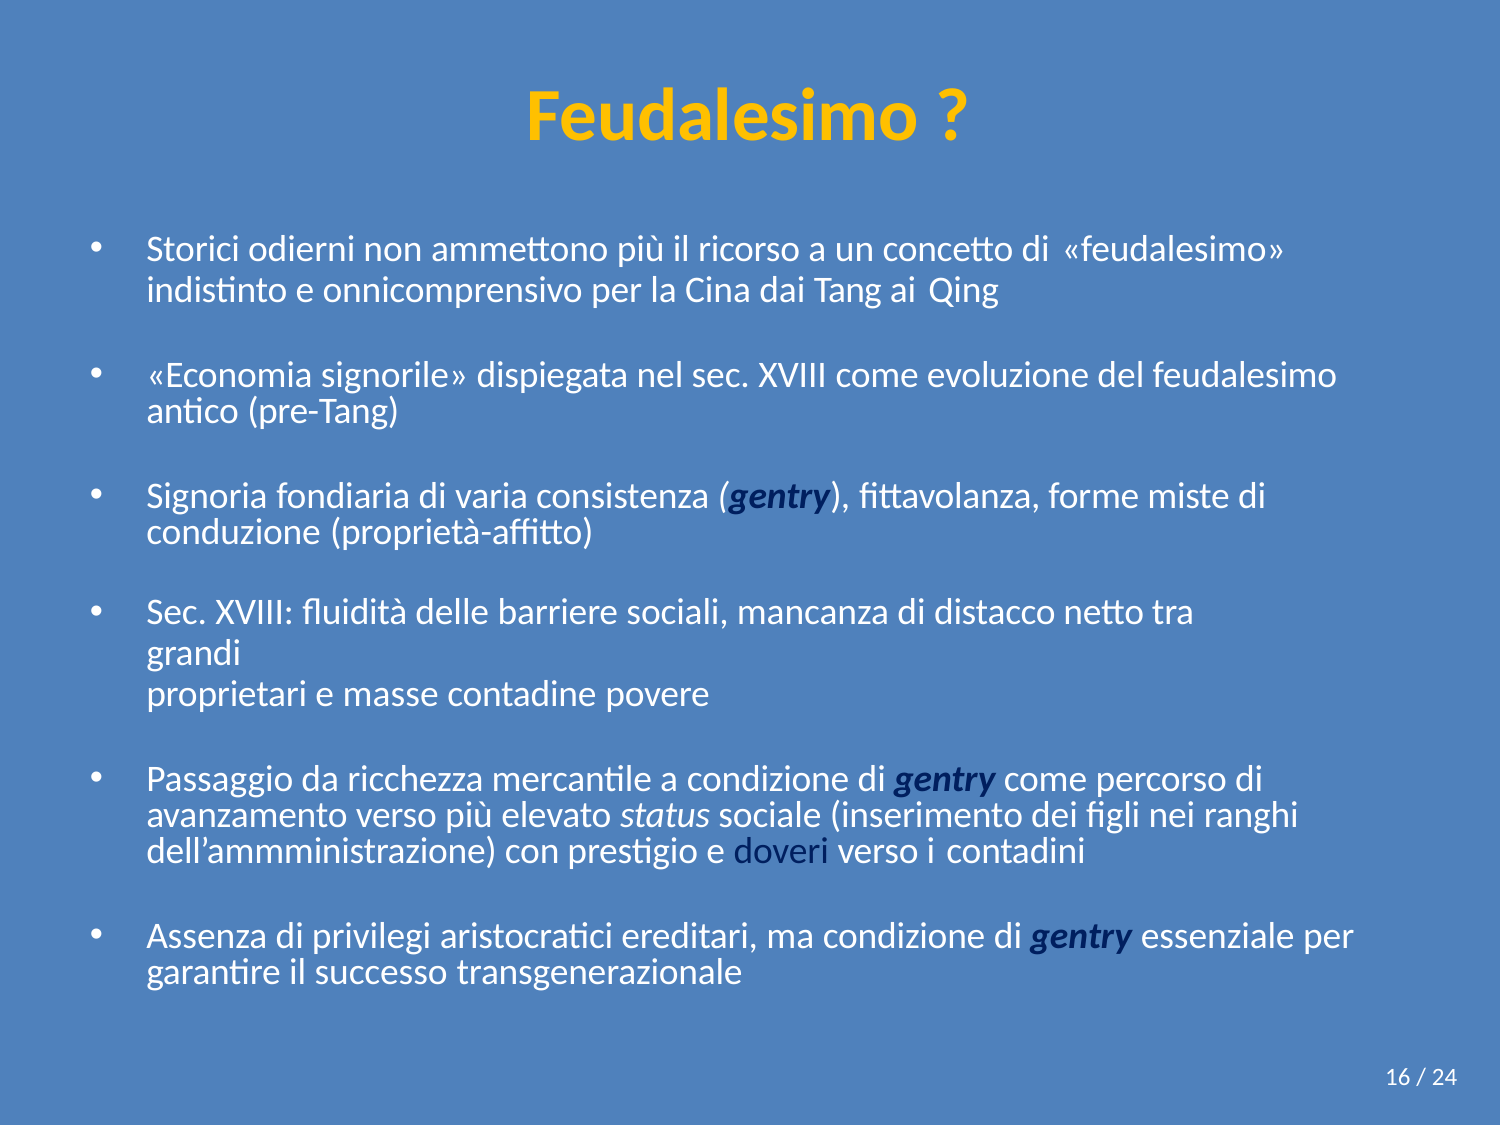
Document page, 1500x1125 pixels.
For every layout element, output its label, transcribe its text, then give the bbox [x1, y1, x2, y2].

text_box Storici odierni non ammettono più il ricorso a un concetto di «feudalesimo» indistinto e onnicomprensivo per la Cina dai Tang ai Qing «Economia signorile» dispiegata nel sec. XVIII come evoluzione del feudalesimo antico (pre-Tang) Signoria fondiaria di varia consistenza (gentry), fittavolanza, forme miste di conduzione (proprietà-affitto) Sec. XVIII: fluidità delle barriere sociali, mancanza di distacco netto tra grandi proprietari e masse contadine povere Passaggio da ricchezza mercantile a condizione di gentry come percorso di avanzamento verso più elevato status sociale (inserimento dei figli nei ranghi dell’ammministrazione) con prestigio e doveri verso i contadini Assenza di privilegi aristocratici ereditari, ma condizione di gentry essenziale per garantire il successo transgenerazionale [87, 226, 1372, 992]
text_box [75, 231, 1435, 1012]
slide_number 16 / 24 [1378, 1064, 1460, 1125]
title Feudalesimo ? [524, 62, 975, 226]
